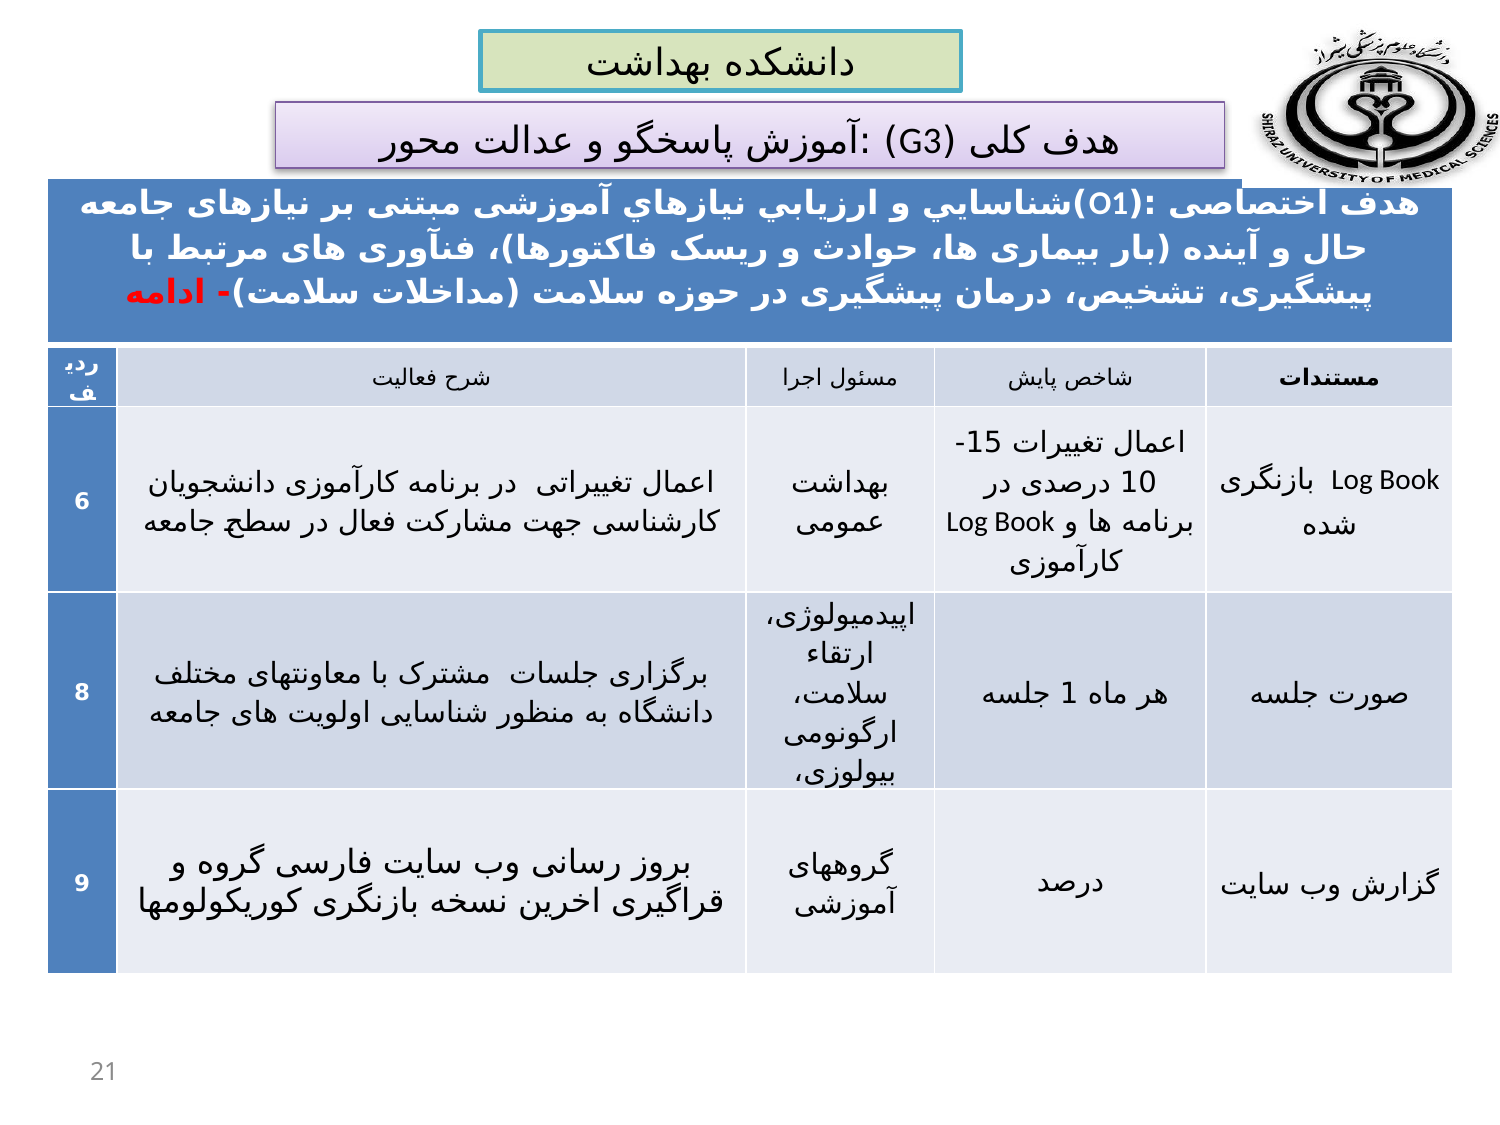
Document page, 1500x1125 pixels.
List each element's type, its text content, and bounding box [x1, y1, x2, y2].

table_cell 6 [48, 407, 116, 591]
table_cell شاخص پایش [935, 348, 1205, 406]
table_header هدف اختصاصی :(O1)شناسایي و ارزيابي نيازهاي آموزشی مبتنی بر نیازهای جامعه حال و آینده (بار بیماری ها، حوادث و ریسک فاکتورها)، فنآوری های مرتبط با پیشگیری، تشخیص، درمان پیشگیری در حوزه سلامت (مداخلات سلامت)- ادامه [48, 179, 1452, 342]
table_cell اعمال تغییرات 15-10 درصدی در برنامه ها و Log Book کارآموزی [935, 407, 1205, 591]
table_cell برگزاری جلسات مشترک با معاونتهای مختلف دانشگاه به منظور شناسایی اولویت های جامعه [118, 593, 745, 788]
table_cell بهداشت عمومی [747, 407, 934, 591]
table_cell ردیف [48, 348, 116, 406]
text_box هدف کلی (G3) :آموزش پاسخگو و عدالت محور [275, 101, 1225, 169]
table_cell هر ماه 1 جلسه [935, 593, 1205, 788]
text_box دانشکده بهداشت [478, 29, 963, 93]
table_cell بروز رسانی وب سایت فارسی گروه و قراگیری اخرین نسخه بازنگری کوریکولومها [118, 790, 745, 973]
table_cell اپیدمیولوژی، ارتقاء سلامت، ارگونومی بیولوزی، [747, 593, 934, 788]
table_cell شرح فعالیت [118, 348, 745, 406]
picture [1241, 23, 1500, 188]
table_cell صورت جلسه [1207, 593, 1452, 788]
table_cell 8 [48, 593, 116, 788]
table_cell اعمال تغییراتی در برنامه کارآموزی دانشجویان کارشناسی جهت مشارکت فعال در سطح جامعه [118, 407, 745, 591]
table_cell درصد [935, 790, 1205, 973]
slide_number 21 [75, 1042, 425, 1103]
table_cell 9 [48, 790, 116, 973]
table_cell مسئول اجرا [747, 348, 934, 406]
table_cell Log Book بازنگری شده [1207, 407, 1452, 591]
table_cell گزارش وب سایت [1207, 790, 1452, 973]
table_cell گروههای آموزشی [747, 790, 934, 973]
table_cell مستندات [1207, 348, 1452, 406]
